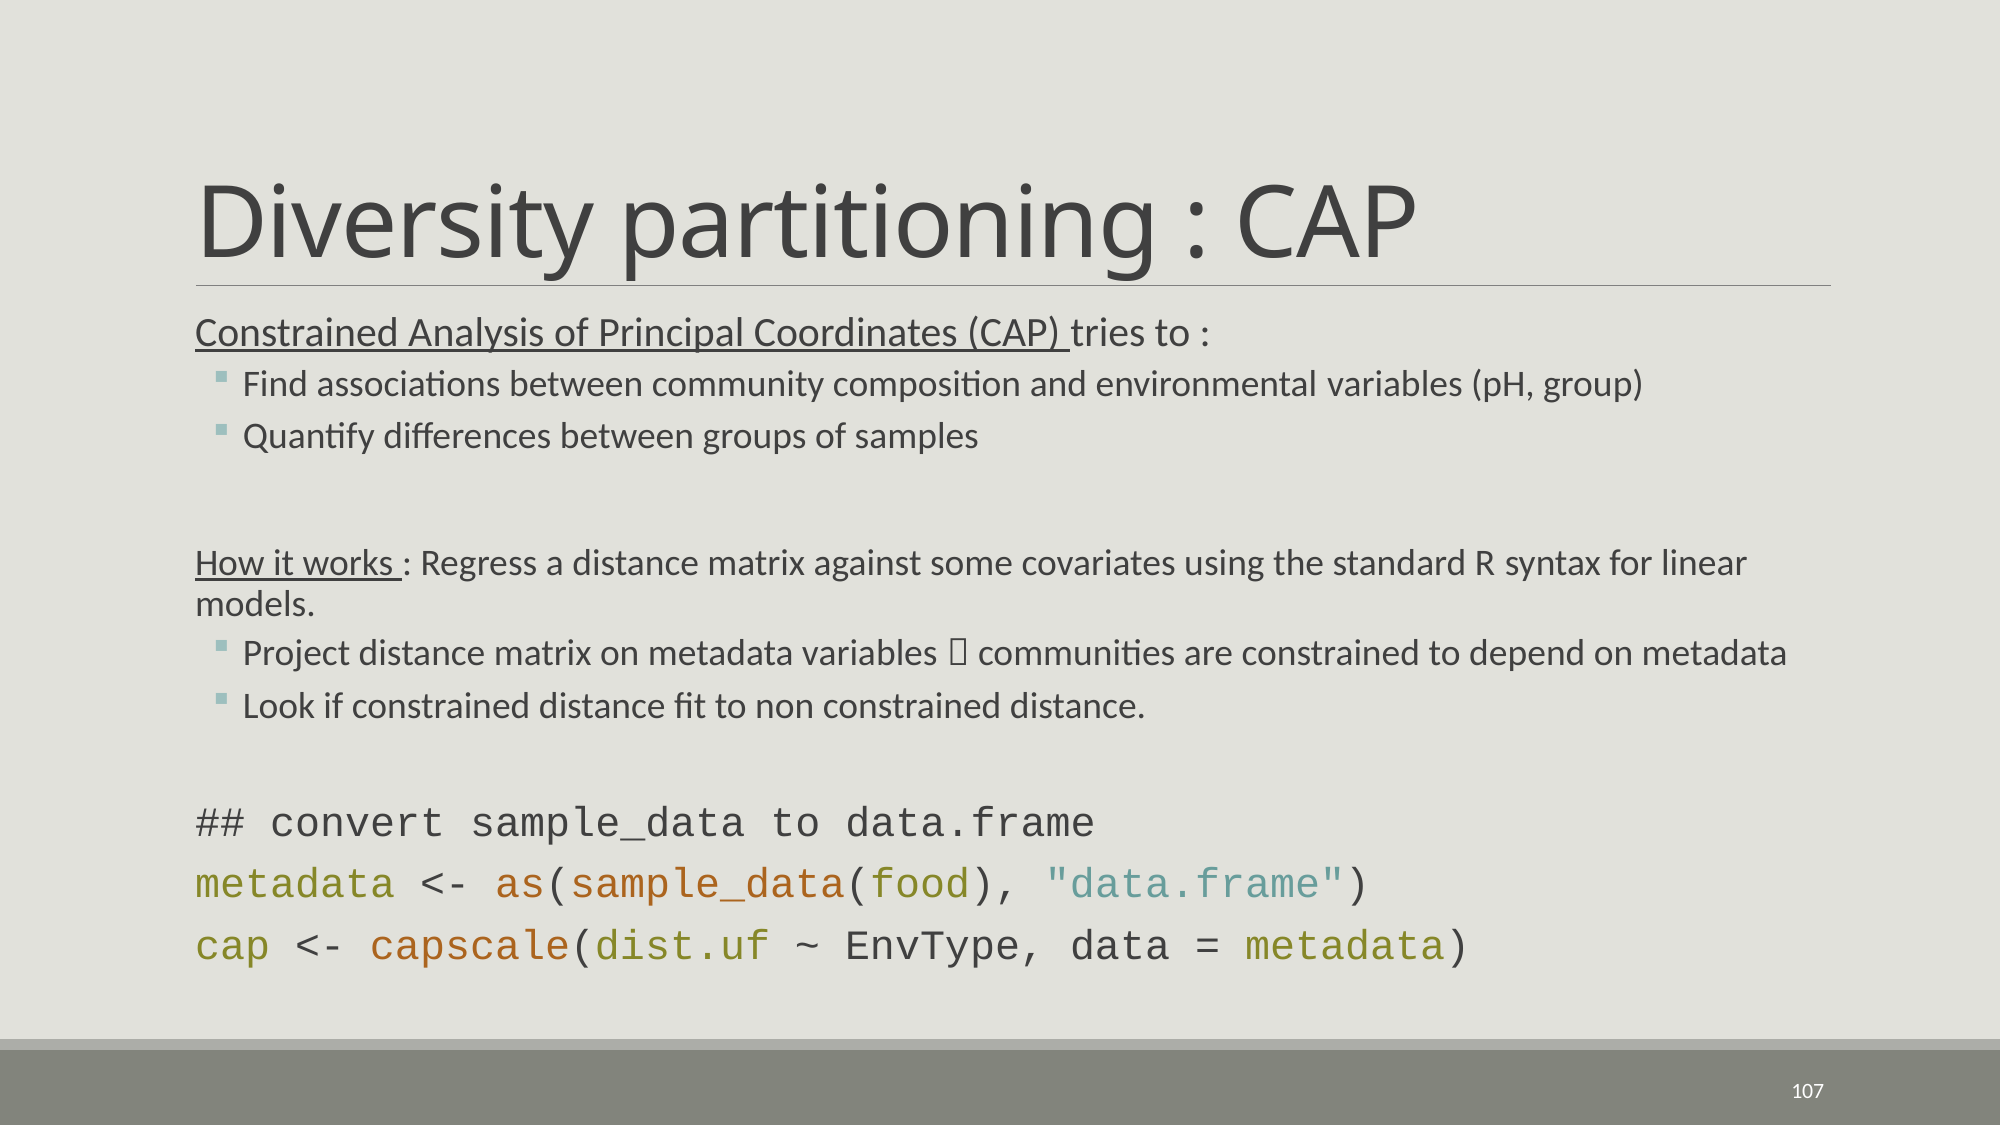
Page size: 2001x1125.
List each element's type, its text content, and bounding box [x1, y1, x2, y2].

slide_number 107 [1624, 1059, 1840, 1120]
title Diversity partitioning : CAP [180, 47, 1830, 285]
list Constrained Analysis of Principal Coordinates (CAP) tries to : Find associations between community composition and environmental variables (pH, group) Quantify differences between groups of samples How it works : Regress a distance matrix against some covariates using the standard R syntax for linear models. Project distance matrix on metadata variables  communities are constrained to depend on metadata Look if constrained distance fit to non constrained distance. ## convert sample_data to data.frame metadata <- as(sample_data(food), "data.frame") cap <- capscale(dist.uf ~ EnvType, data = metadata) [180, 302, 1830, 1042]
